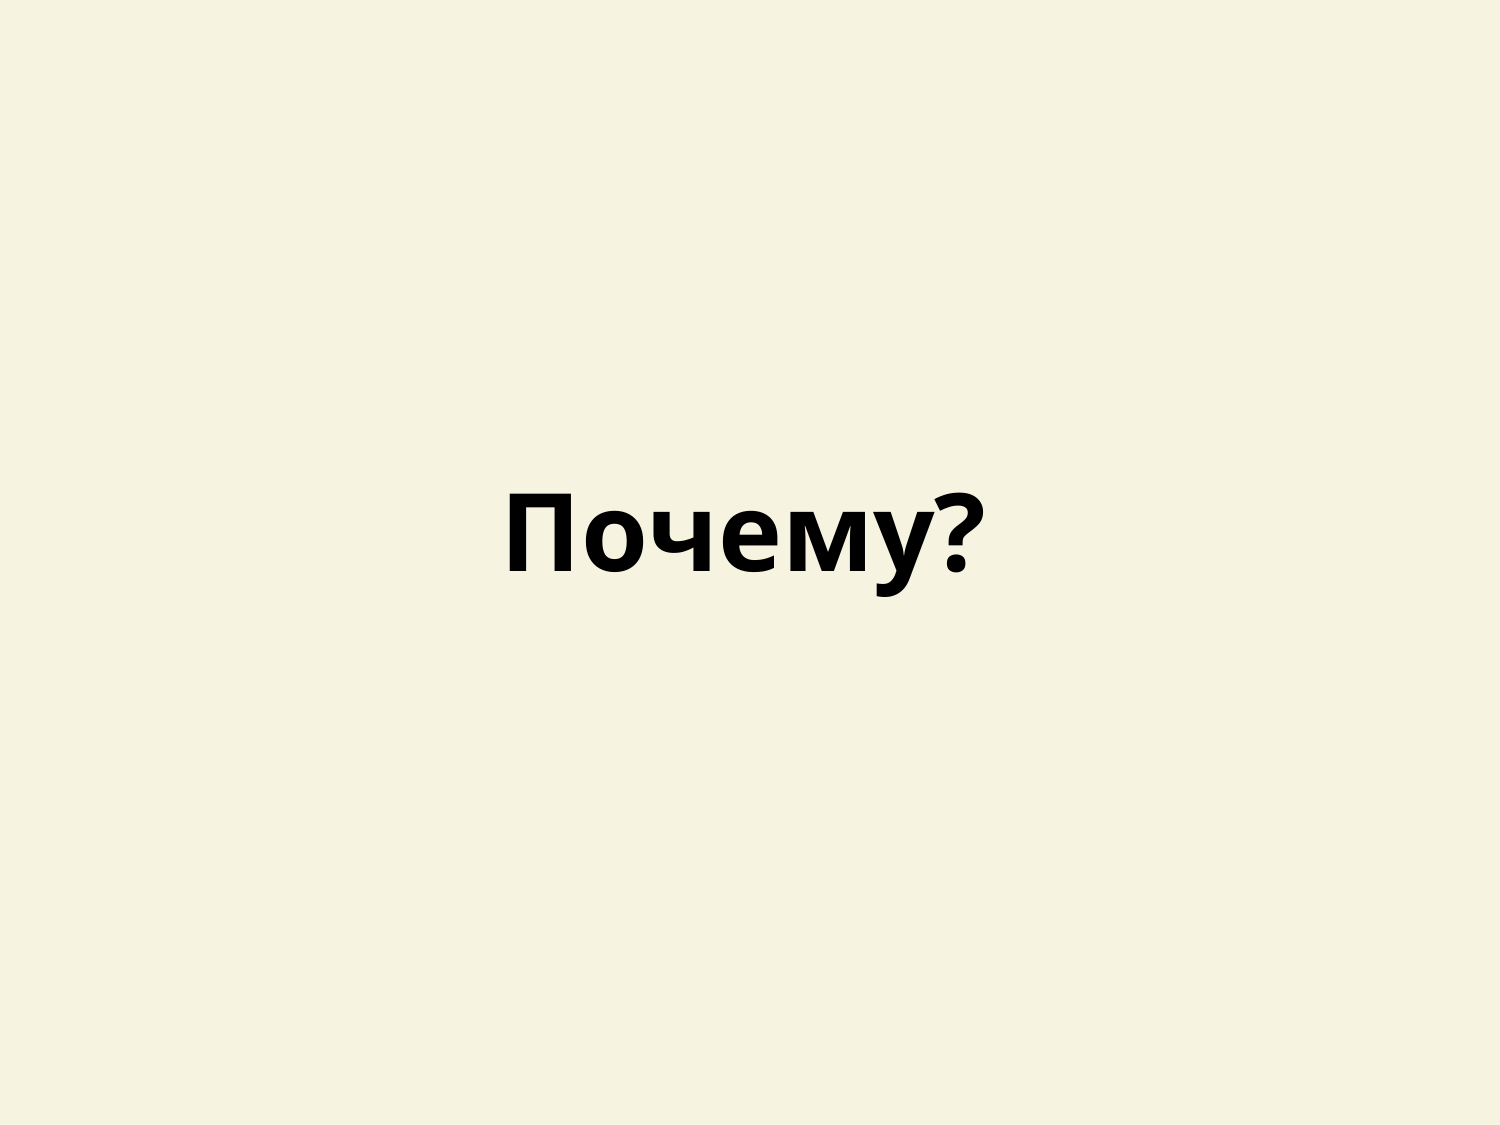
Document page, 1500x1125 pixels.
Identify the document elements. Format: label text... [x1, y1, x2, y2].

text_box Почему? [208, 456, 1279, 602]
